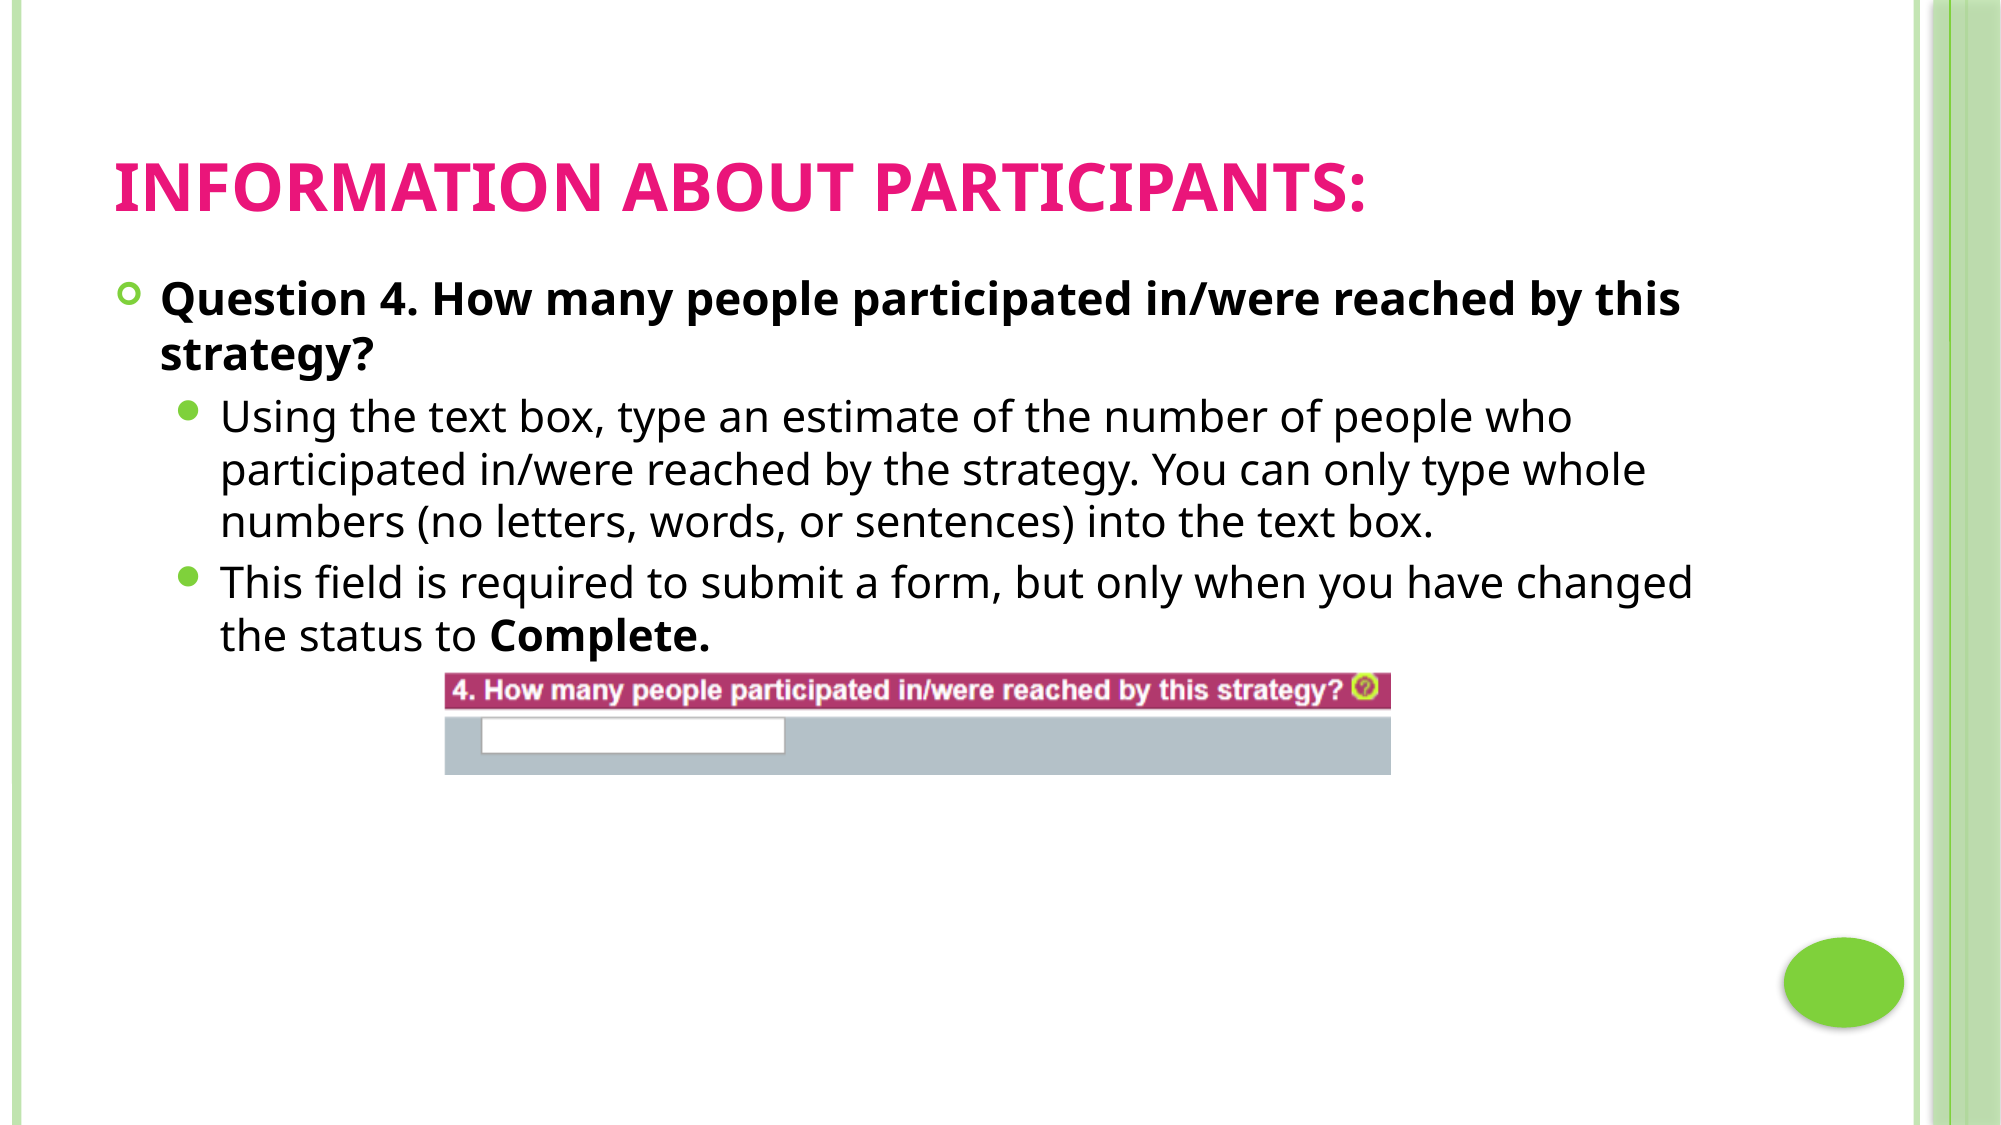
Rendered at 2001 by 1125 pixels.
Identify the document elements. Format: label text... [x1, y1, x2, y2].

list Question 4. How many people participated in/were reached by this strategy? Using the text box, type an estimate of the number of people who participated in/were reached by the strategy. You can only type whole numbers (no letters, words, or sentences) into the text box. This field is required to submit a form, but only when you have changed the status to Complete. [99, 262, 1734, 1062]
picture [441, 661, 1392, 776]
title Information About Participants: [99, 45, 1734, 233]
